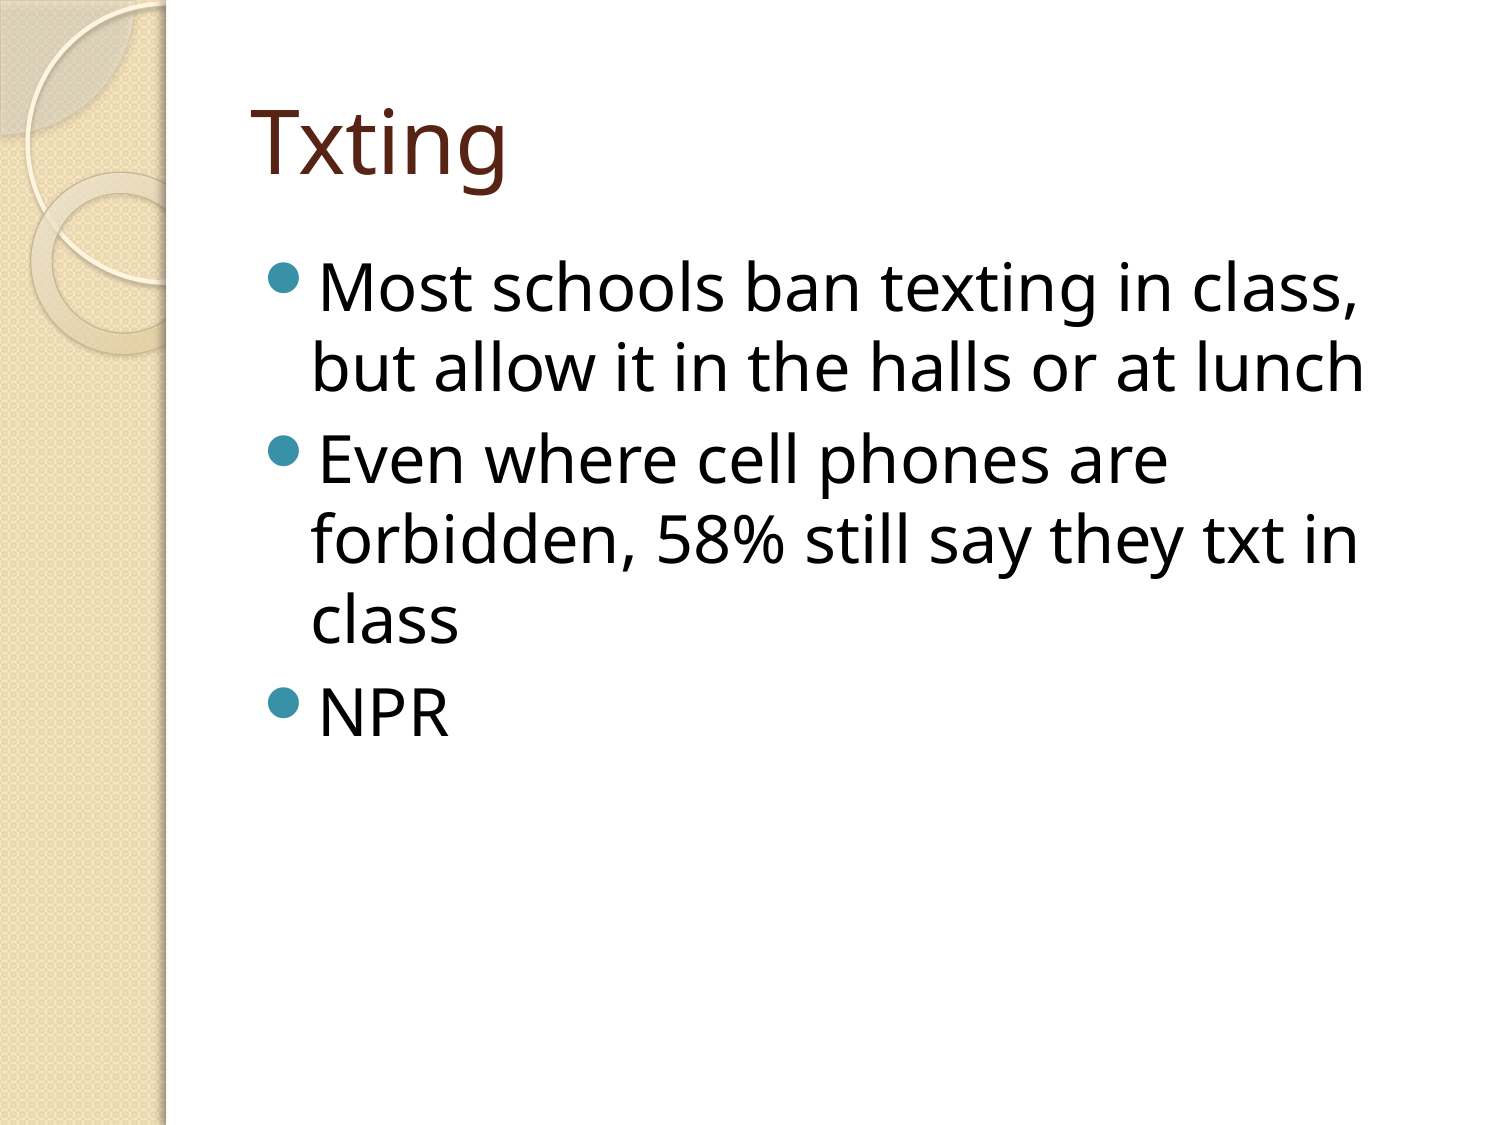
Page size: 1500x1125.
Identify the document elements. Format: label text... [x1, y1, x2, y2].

list Most schools ban texting in class, but allow it in the halls or at lunch Even where cell phones are forbidden, 58% still say they txt in class NPR [235, 237, 1466, 1025]
title Txting [235, 45, 1466, 233]
